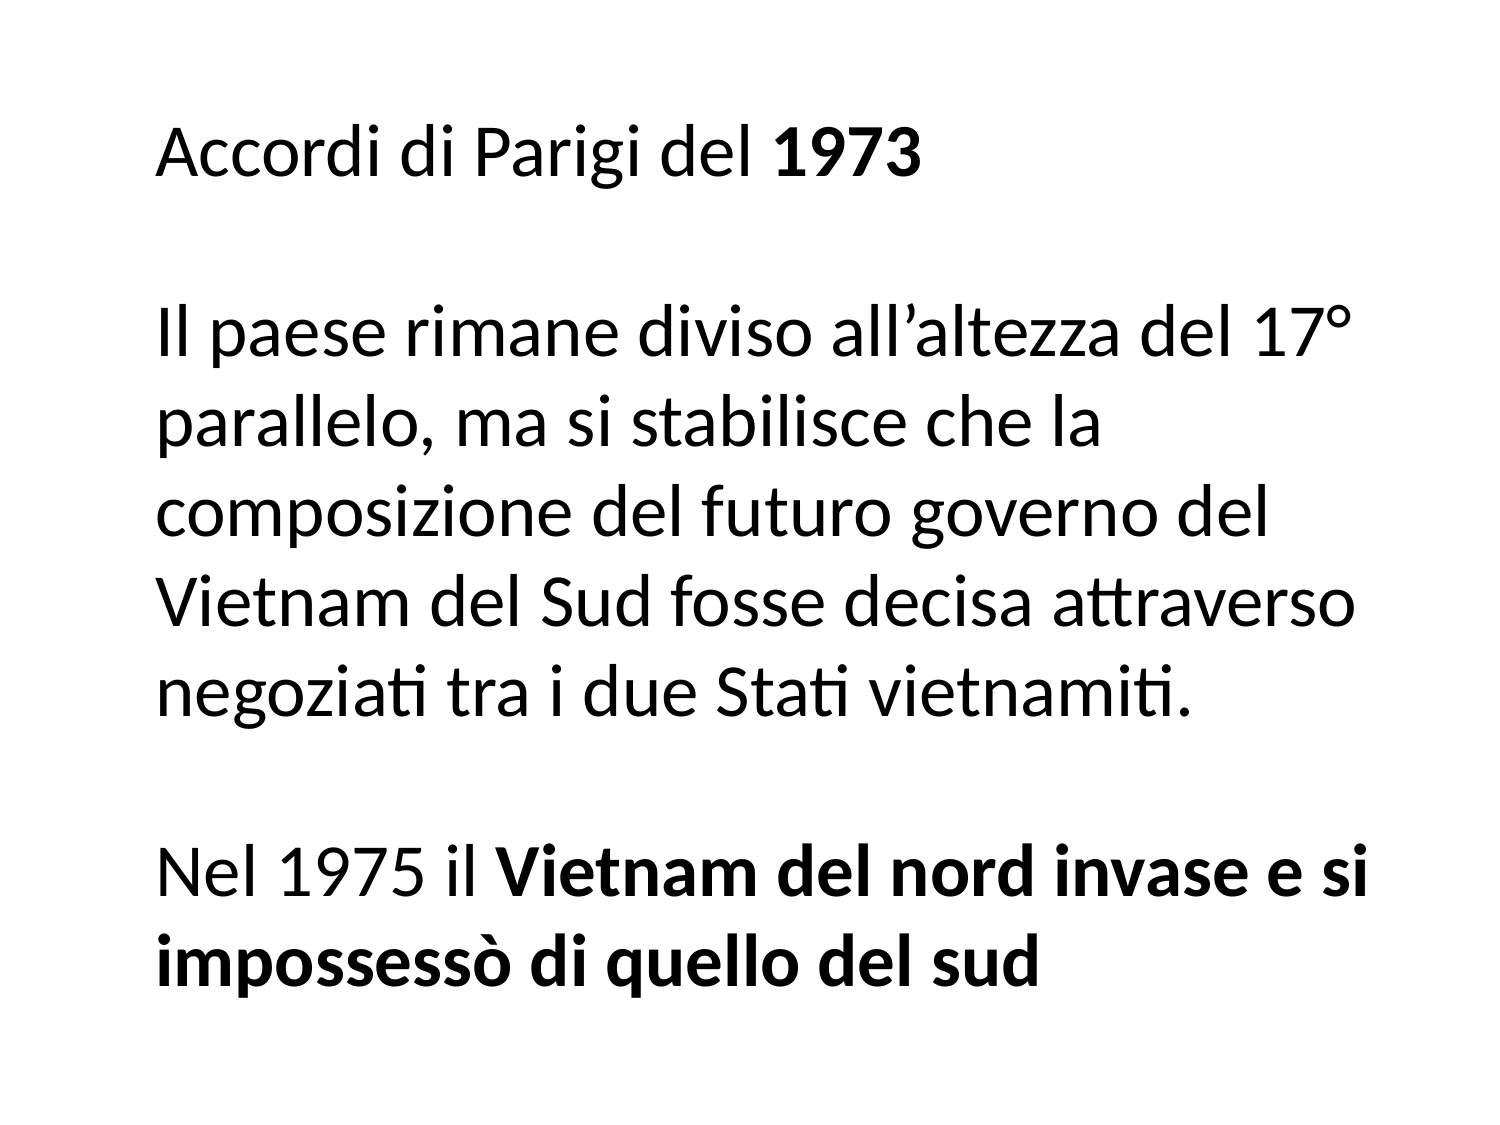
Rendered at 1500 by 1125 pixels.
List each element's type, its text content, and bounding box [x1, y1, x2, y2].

text_box Accordi di Parigi del 1973 Il paese rimane diviso all’altezza del 17° parallelo, ma si stabilisce che la composizione del futuro governo del Vietnam del Sud fosse decisa attraverso negoziati tra i due Stati vietnamiti. Nel 1975 il Vietnam del nord invase e si impossessò di quello del sud [140, 93, 1395, 1009]
